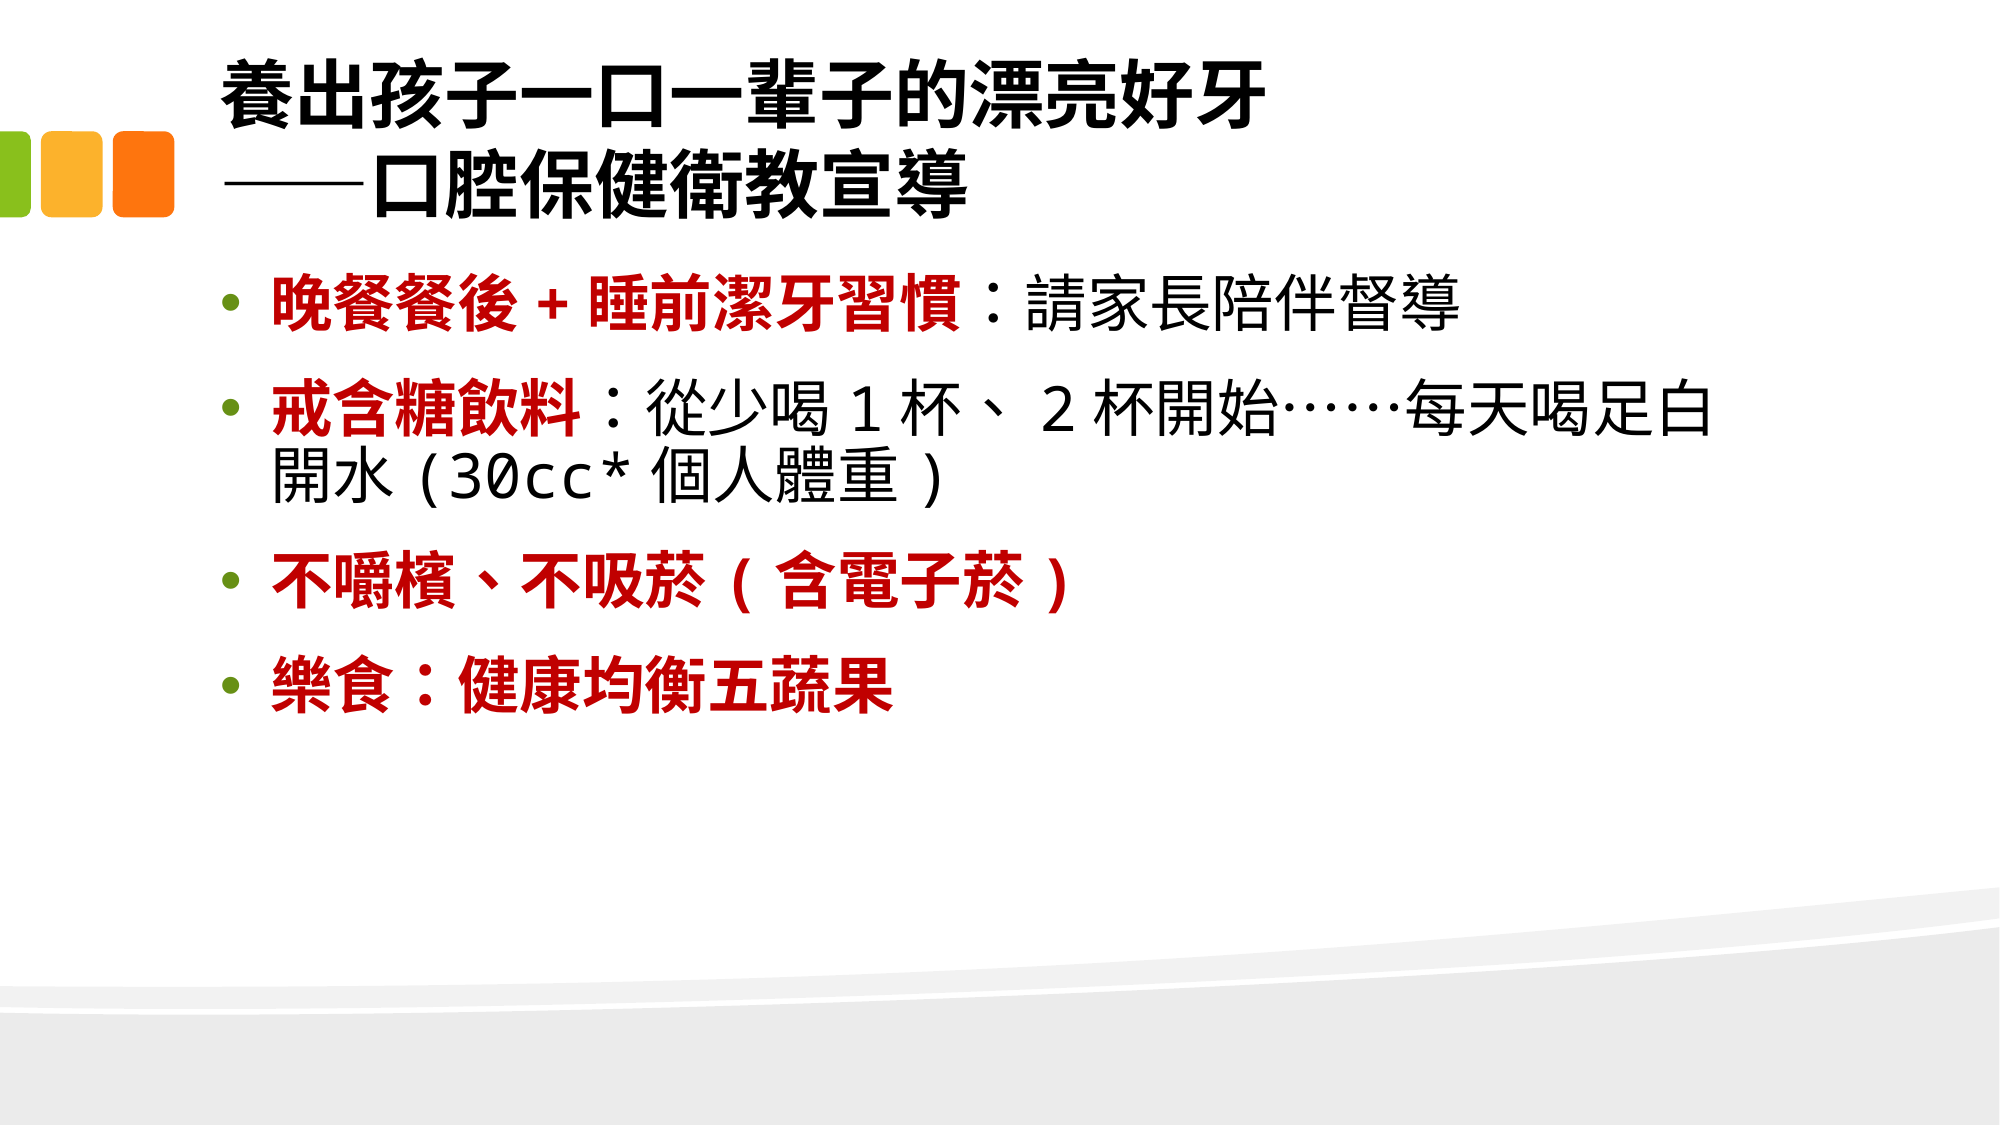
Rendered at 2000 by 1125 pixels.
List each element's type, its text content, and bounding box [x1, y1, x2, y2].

title 養出孩子一口一輩子的漂亮好牙 ——口腔保健衛教宣導 [199, 24, 1800, 238]
list 晚餐餐後+睡前潔牙習慣：請家長陪伴督導 戒含糖飲料：從少喝1杯、2杯開始……每天喝足白開水(30cc*個人體重) 不嚼檳、不吸菸(含電子菸) 樂食：健康均衡五蔬果 [199, 262, 1800, 1013]
